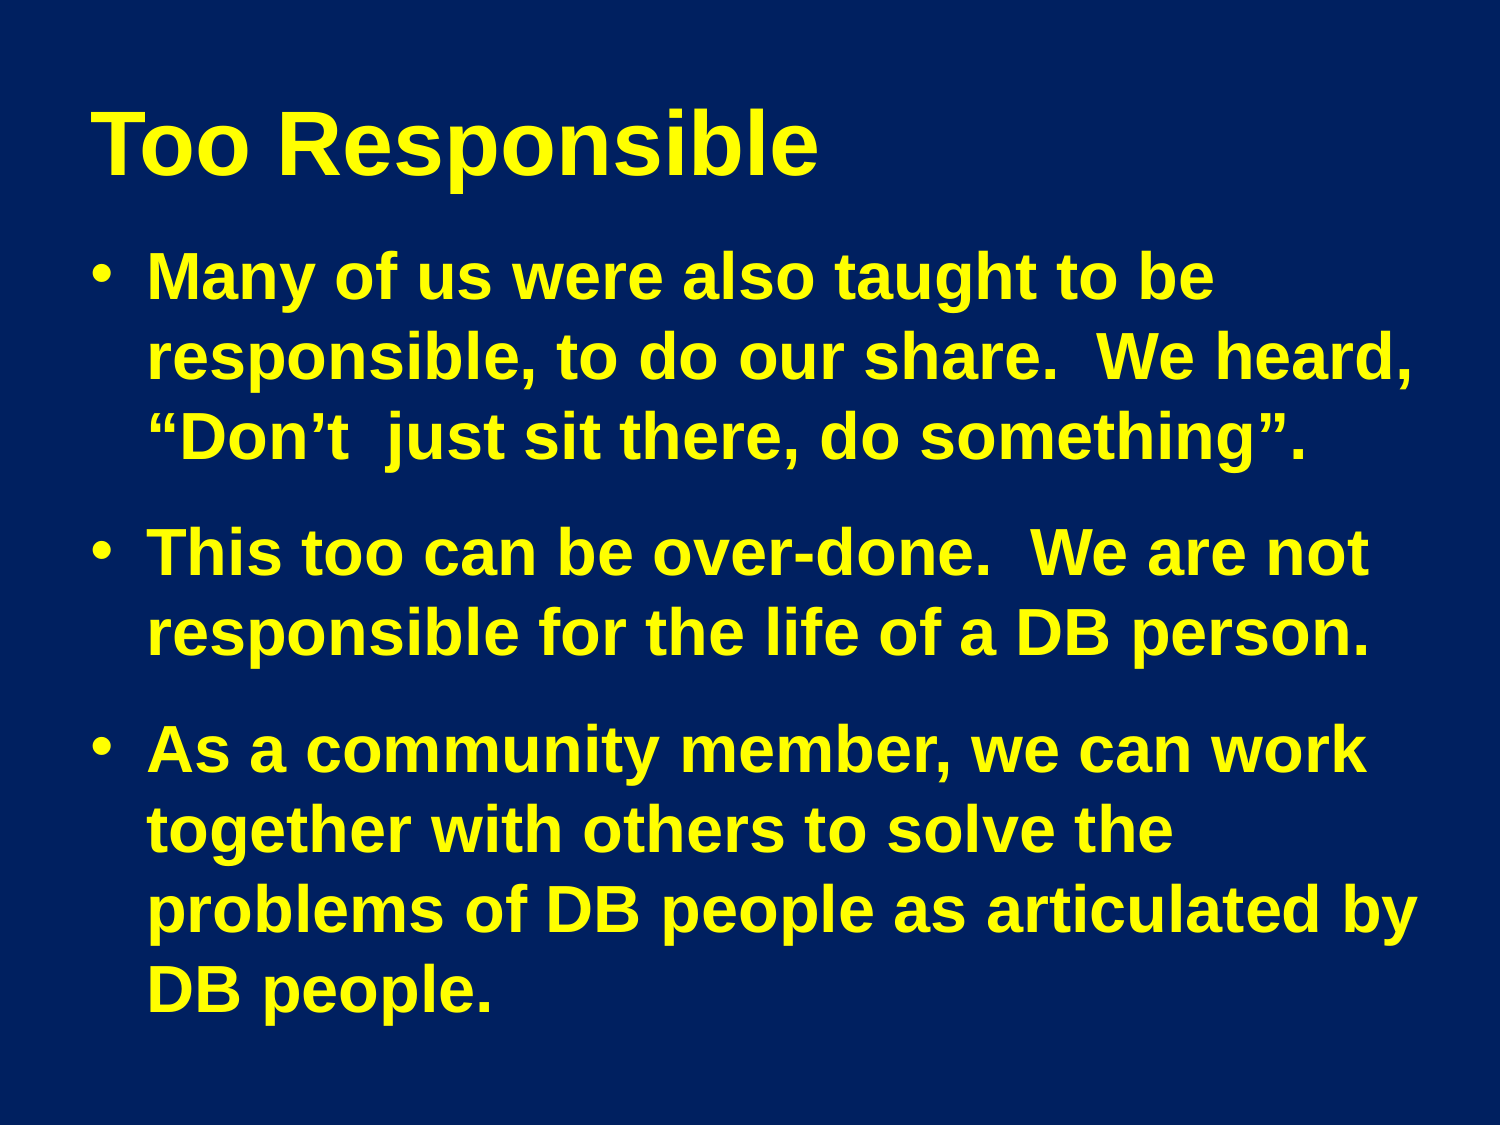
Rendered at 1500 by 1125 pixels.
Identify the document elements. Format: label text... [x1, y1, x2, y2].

title Too Responsible [74, 44, 1426, 224]
list Many of us were also taught to be responsible, to do our share. We heard, “Don’t just sit there, do something”. This too can be over-done. We are not responsible for the life of a DB person. As a community member, we can work together with others to solve the problems of DB people as articulated by DB people. [74, 224, 1476, 968]
